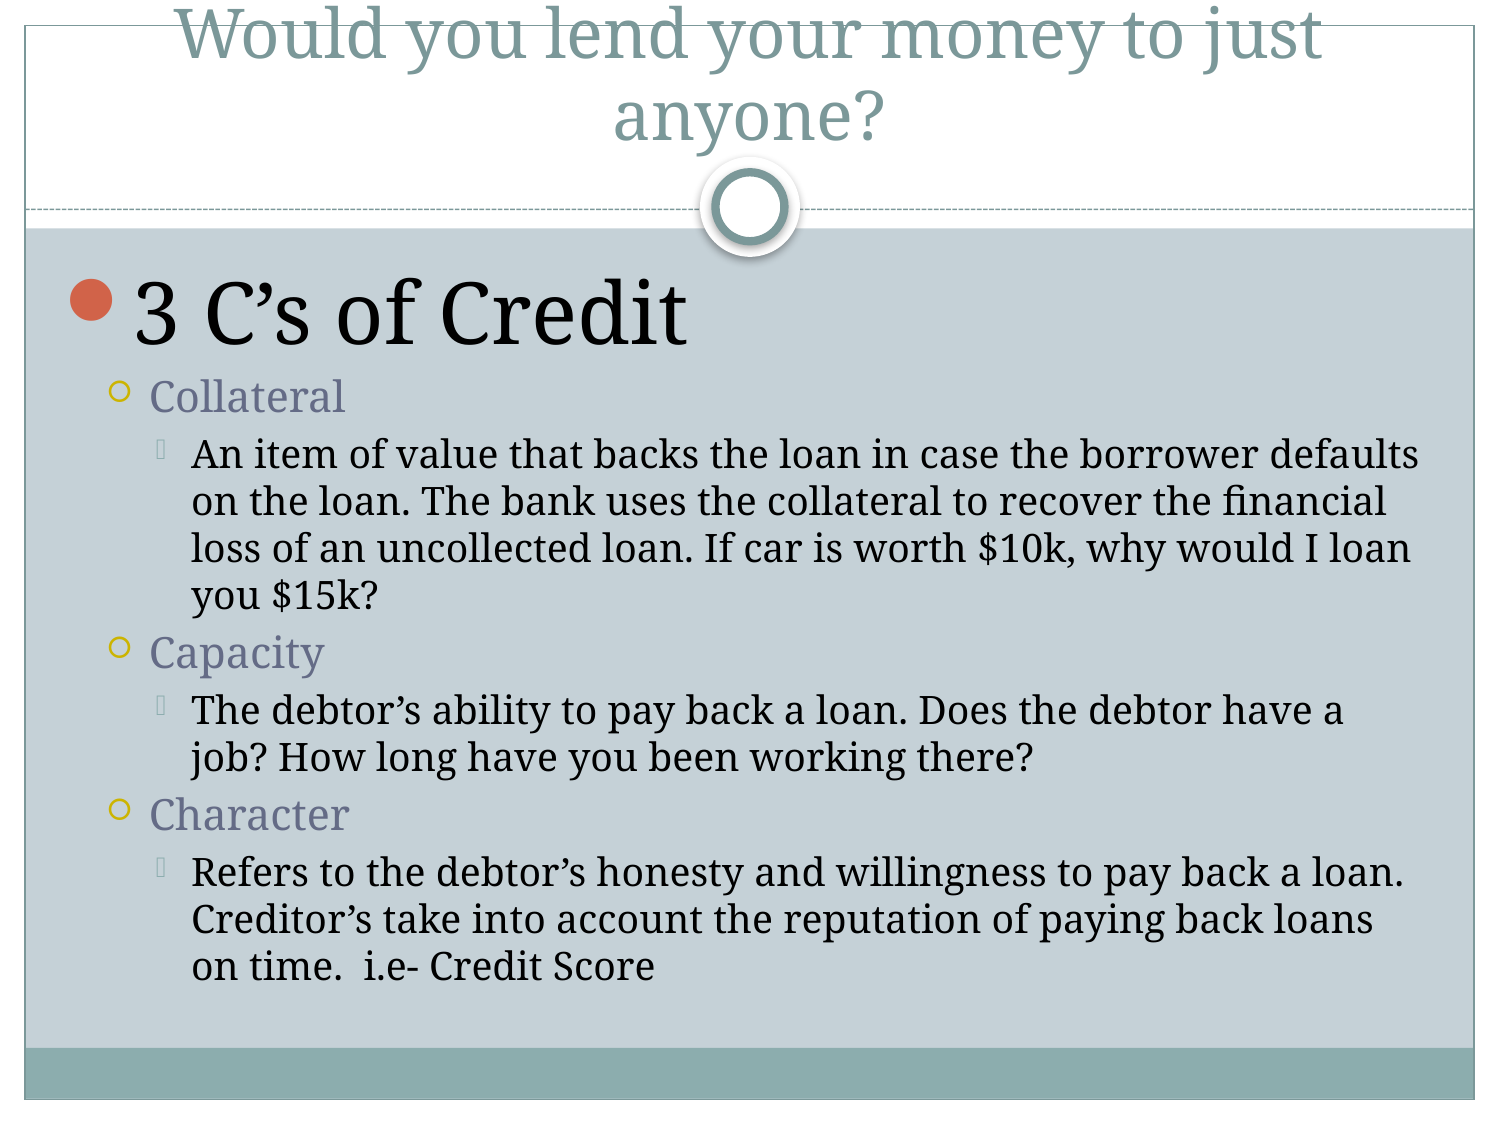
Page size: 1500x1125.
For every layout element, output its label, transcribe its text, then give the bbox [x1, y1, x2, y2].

list 3 C’s of Credit Collateral An item of value that backs the loan in case the borrower defaults on the loan. The bank uses the collateral to recover the financial loss of an uncollected loan. If car is worth $10k, why would I loan you $15k? Capacity The debtor’s ability to pay back a loan. Does the debtor have a job? How long have you been working there? Character Refers to the debtor’s honesty and willingness to pay back a loan. Creditor’s take into account the reputation of paying back loans on time. i.e- Credit Score [49, 250, 1445, 1001]
title Would you lend your money to just anyone? [49, 37, 1450, 162]
